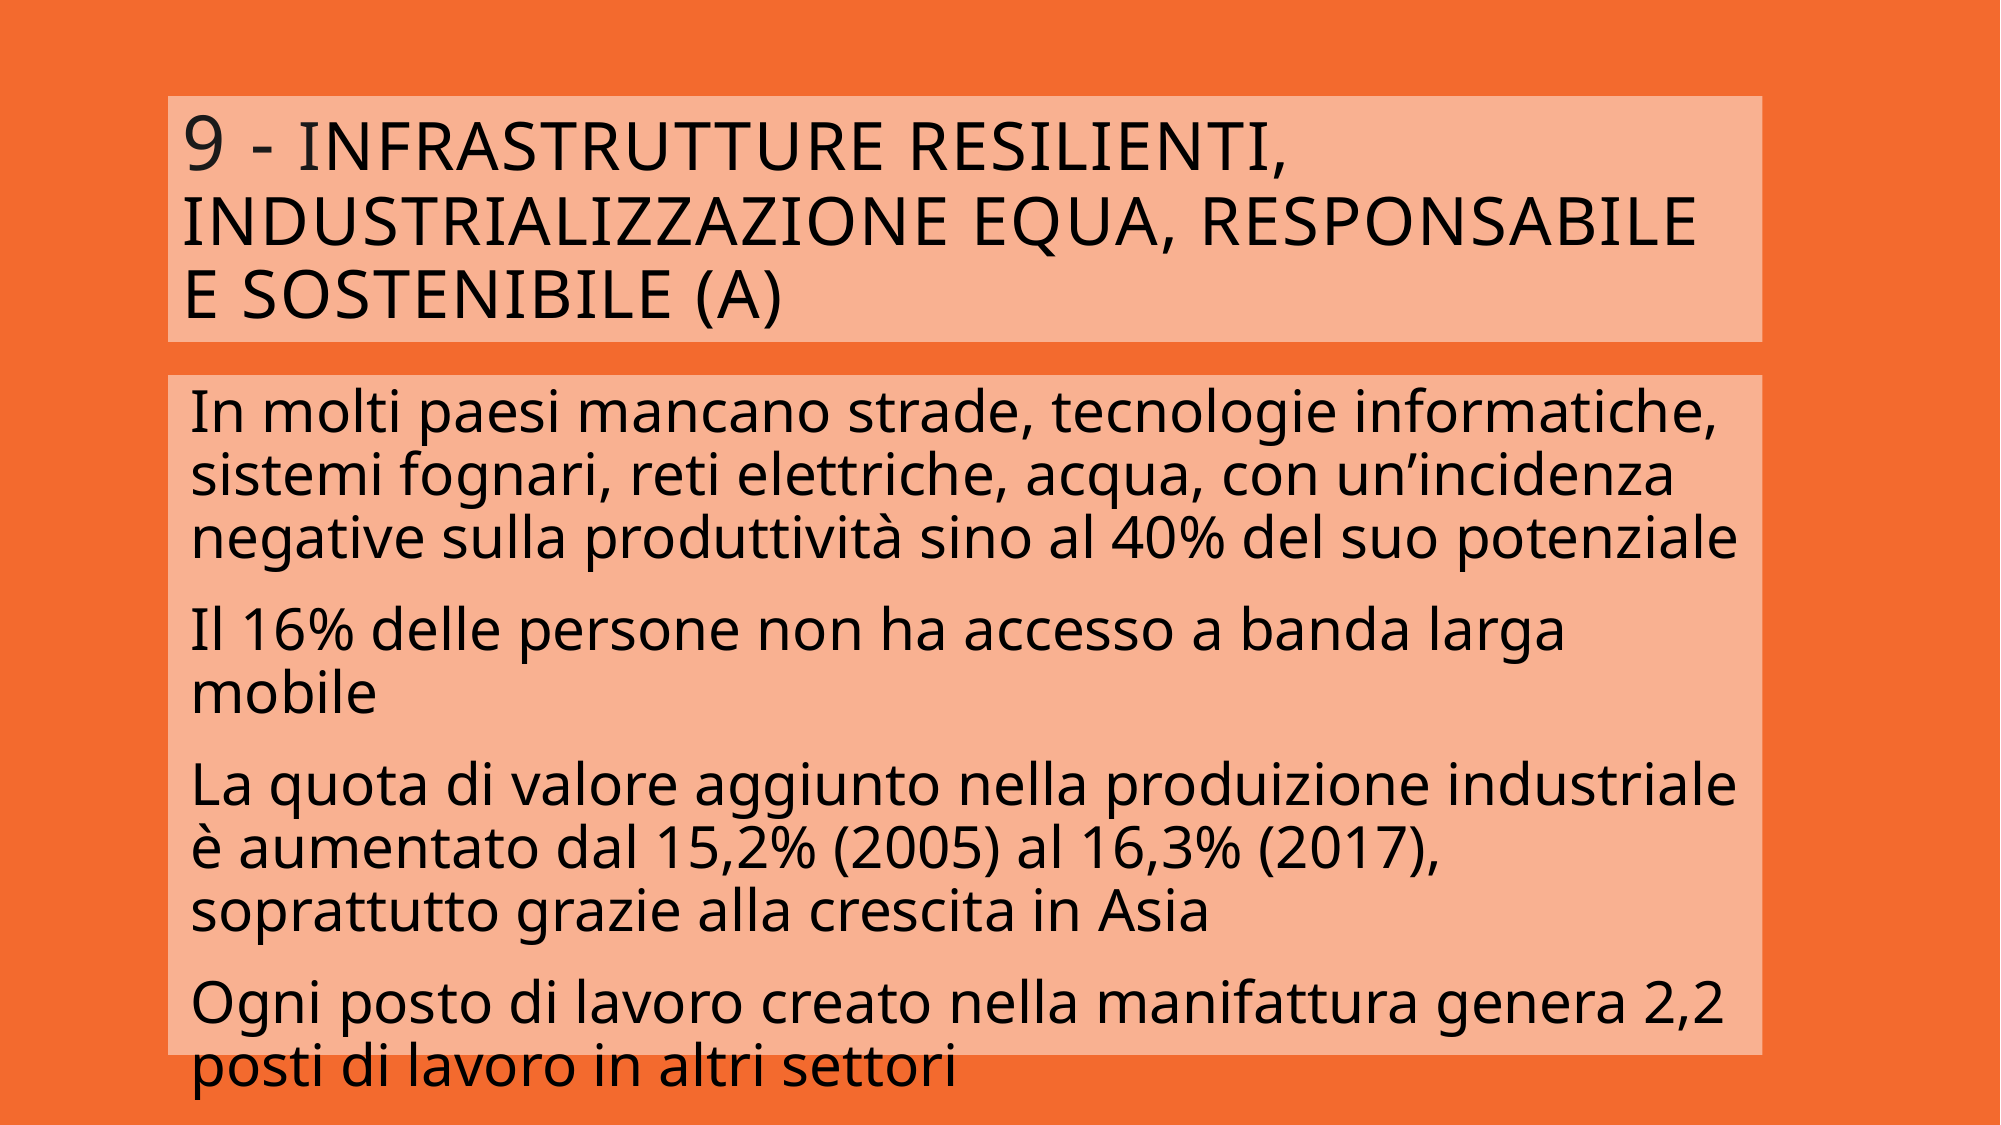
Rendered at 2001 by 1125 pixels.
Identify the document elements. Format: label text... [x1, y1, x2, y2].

list In molti paesi mancano strade, tecnologie informatiche, sistemi fognari, reti elettriche, acqua, con un’incidenza negative sulla produttività sino al 40% del suo potenziale Il 16% delle persone non ha accesso a banda larga mobile La quota di valore aggiunto nella produizione industriale è aumentato dal 15,2% (2005) al 16,3% (2017), soprattutto grazie alla crescita in Asia Ogni posto di lavoro creato nella manifattura genera 2,2 posti di lavoro in altri settori [168, 375, 1763, 1055]
title 9 - Infrastrutture resilienti, industrializzazione equa, responsabile e sostenibile (a) [168, 96, 1763, 342]
